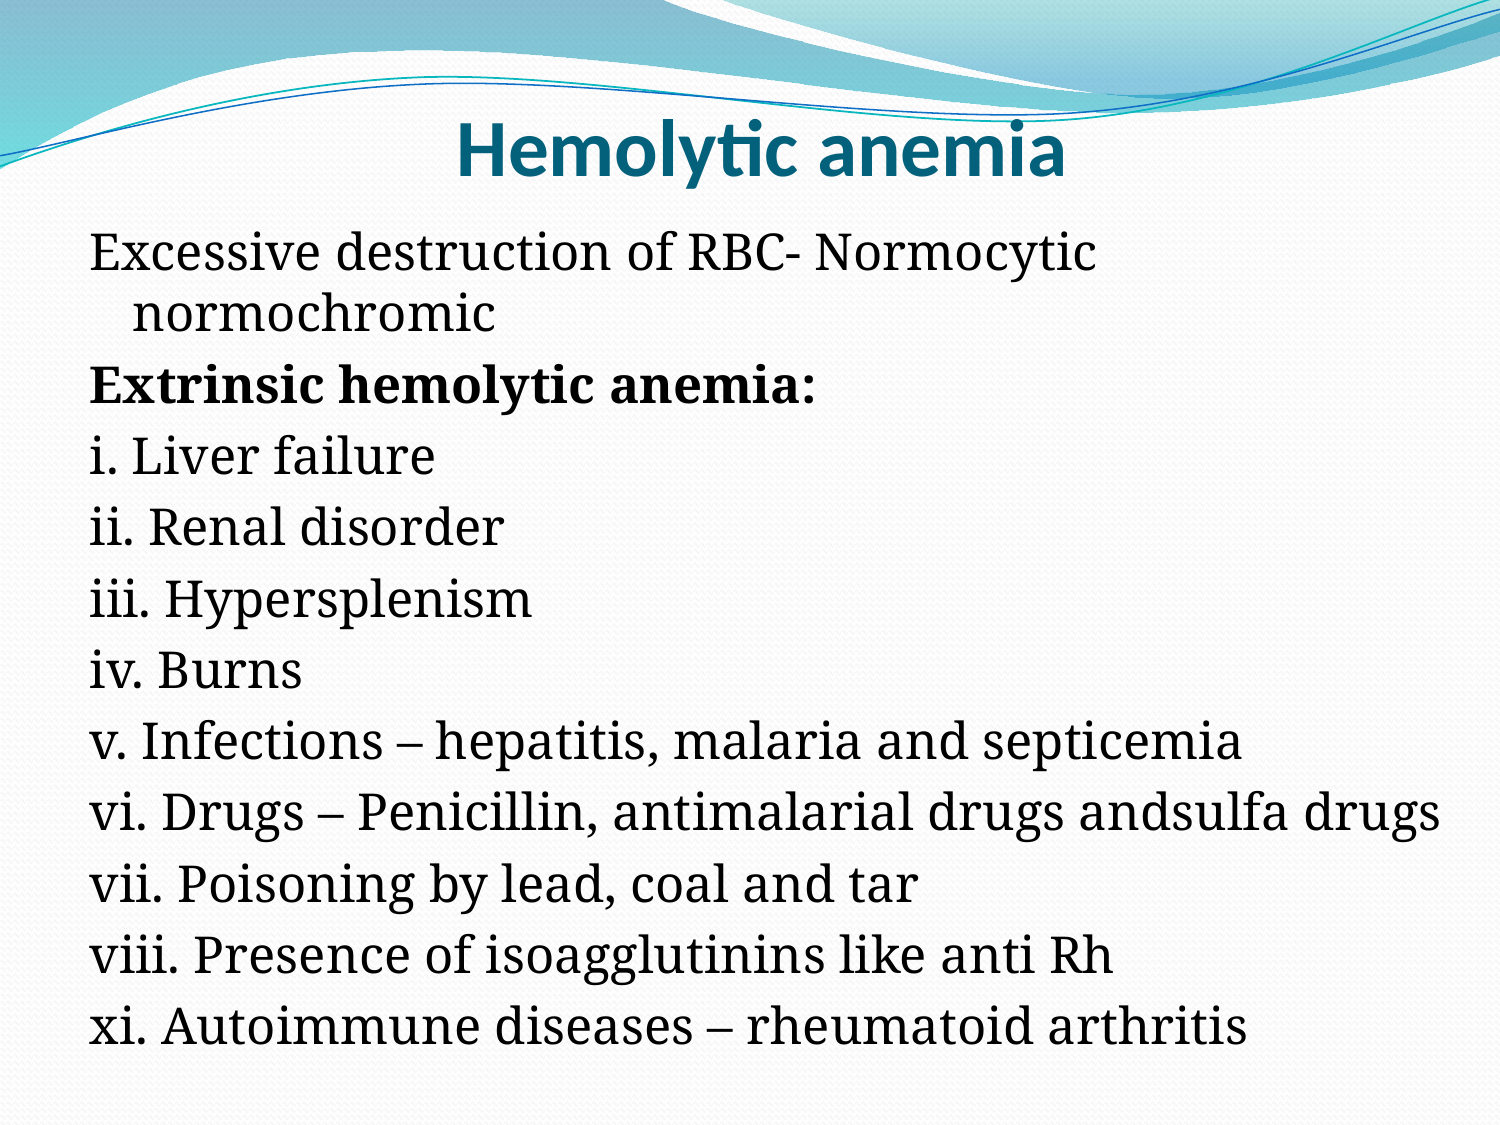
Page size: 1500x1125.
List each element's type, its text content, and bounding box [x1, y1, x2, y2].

list Excessive destruction of RBC- Normocytic normochromic Extrinsic hemolytic anemia: i. Liver failure ii. Renal disorder iii. Hypersplenism iv. Burns v. Infections – hepatitis, malaria and septicemia vi. Drugs – Penicillin, antimalarial drugs andsulfa drugs vii. Poisoning by lead, coal and tar viii. Presence of isoagglutinins like anti Rh xi. Autoimmune diseases – rheumatoid arthritis [75, 212, 1463, 1088]
title Hemolytic anemia [87, 87, 1438, 193]
